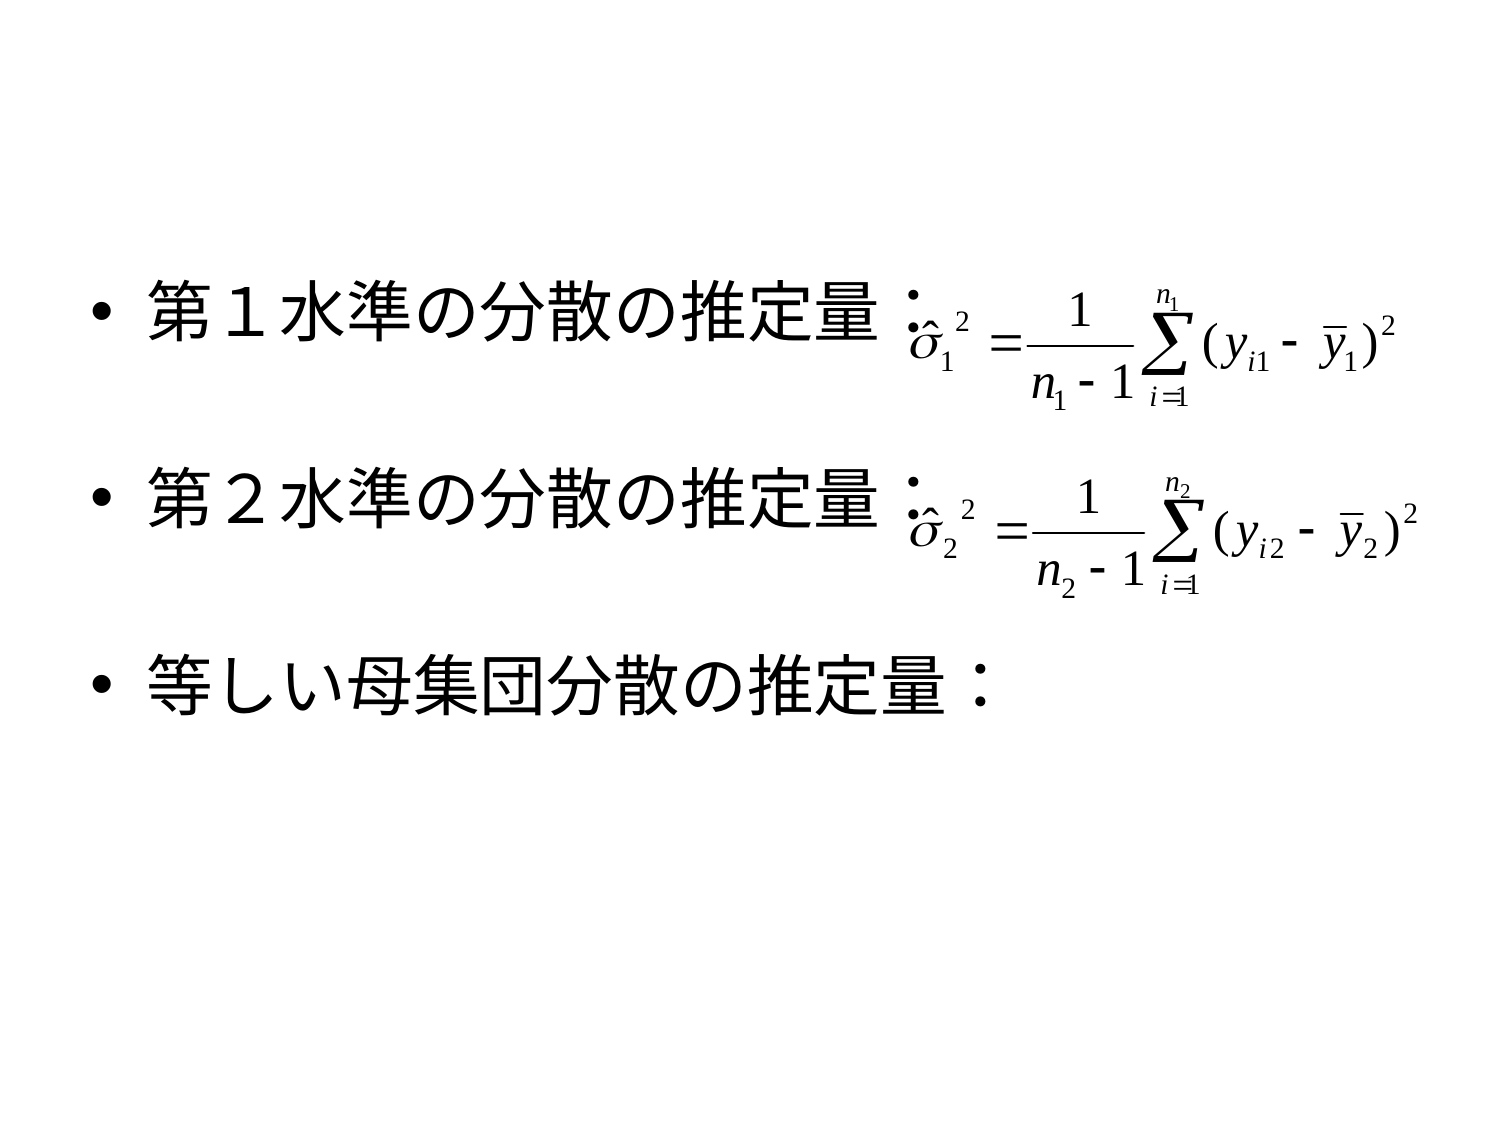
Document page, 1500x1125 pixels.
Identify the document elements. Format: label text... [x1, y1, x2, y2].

list 第１水準の分散の推定量： 第２水準の分散の推定量： 等しい母集団分散の推定量： [75, 262, 1425, 1005]
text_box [902, 269, 1411, 423]
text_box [902, 456, 1432, 610]
